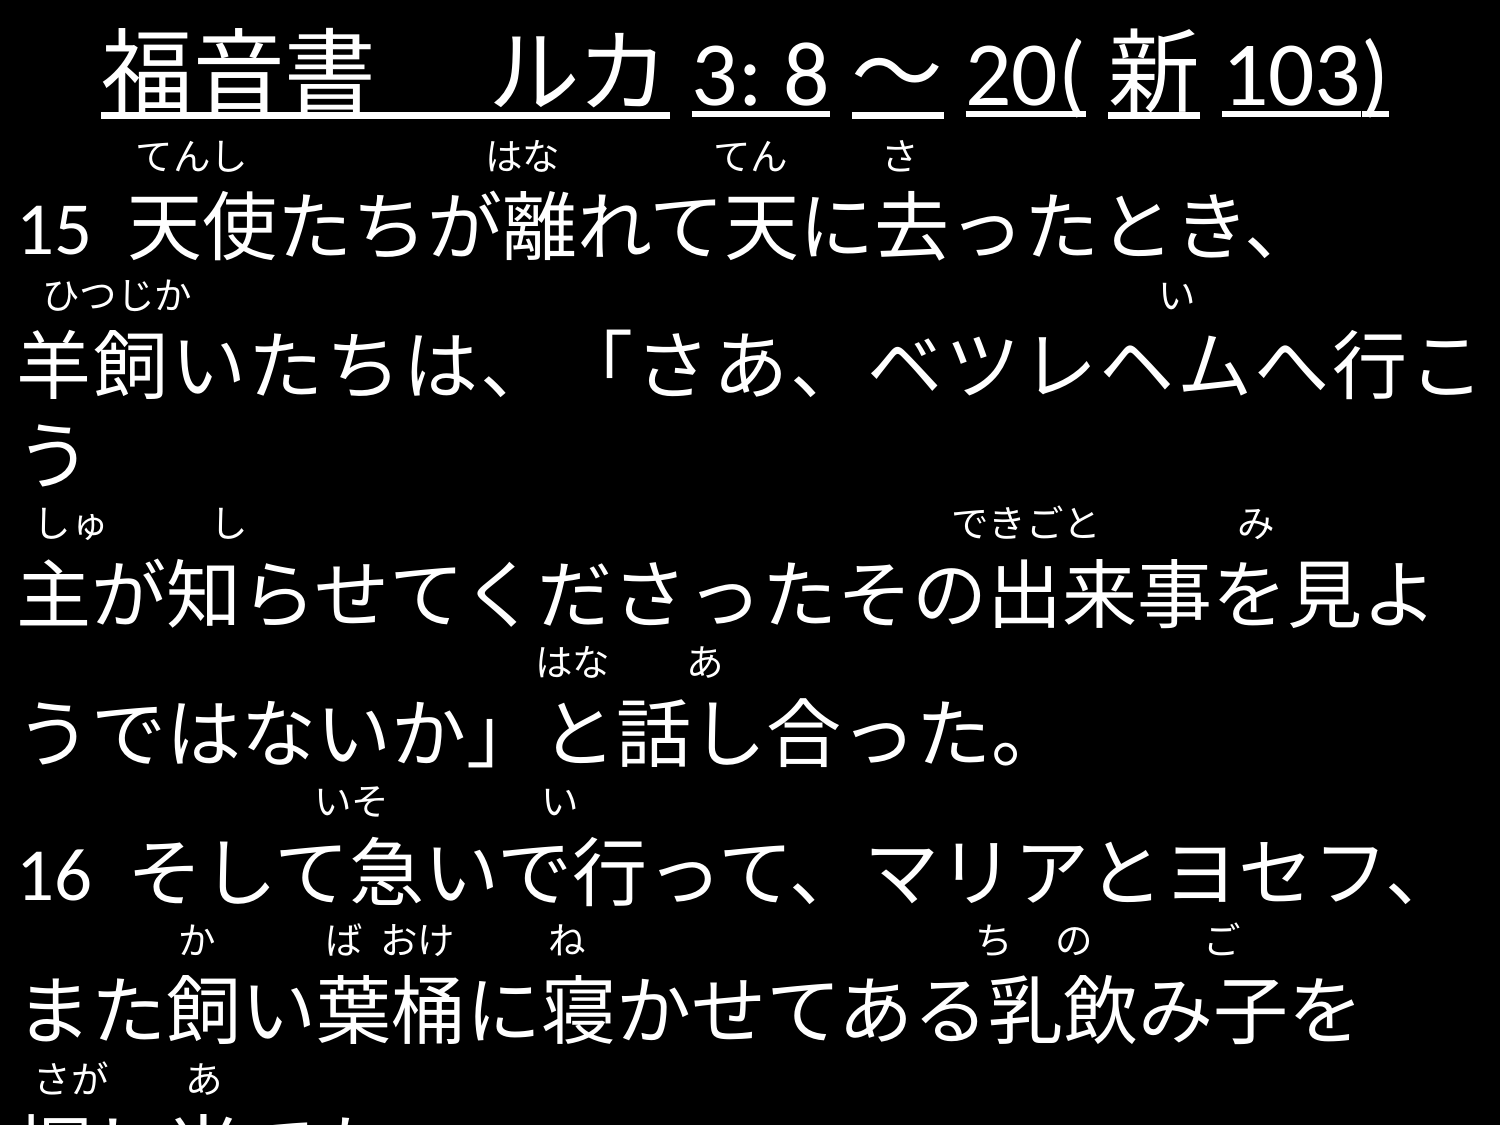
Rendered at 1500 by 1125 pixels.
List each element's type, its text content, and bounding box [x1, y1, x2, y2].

title 福音書 ルカ3: 8～20(新103) [0, 0, 1496, 125]
list てんし はな てん さ 15 天使たちが離れて天に去ったとき、 ひつじか い 羊飼いたちは、「さあ、ベツレヘムへ行こう しゅ し できごと み 主が知らせてくださったその出来事を見よ はな あ うではないか」と話し合った。 いそ い 16 そして急いで行って、マリアとヨセフ、 か ば おけ ね ち の ご また飼い葉桶に寝かせてある乳飲み子を さが あ 探し当てた。 [0, 125, 1500, 1125]
